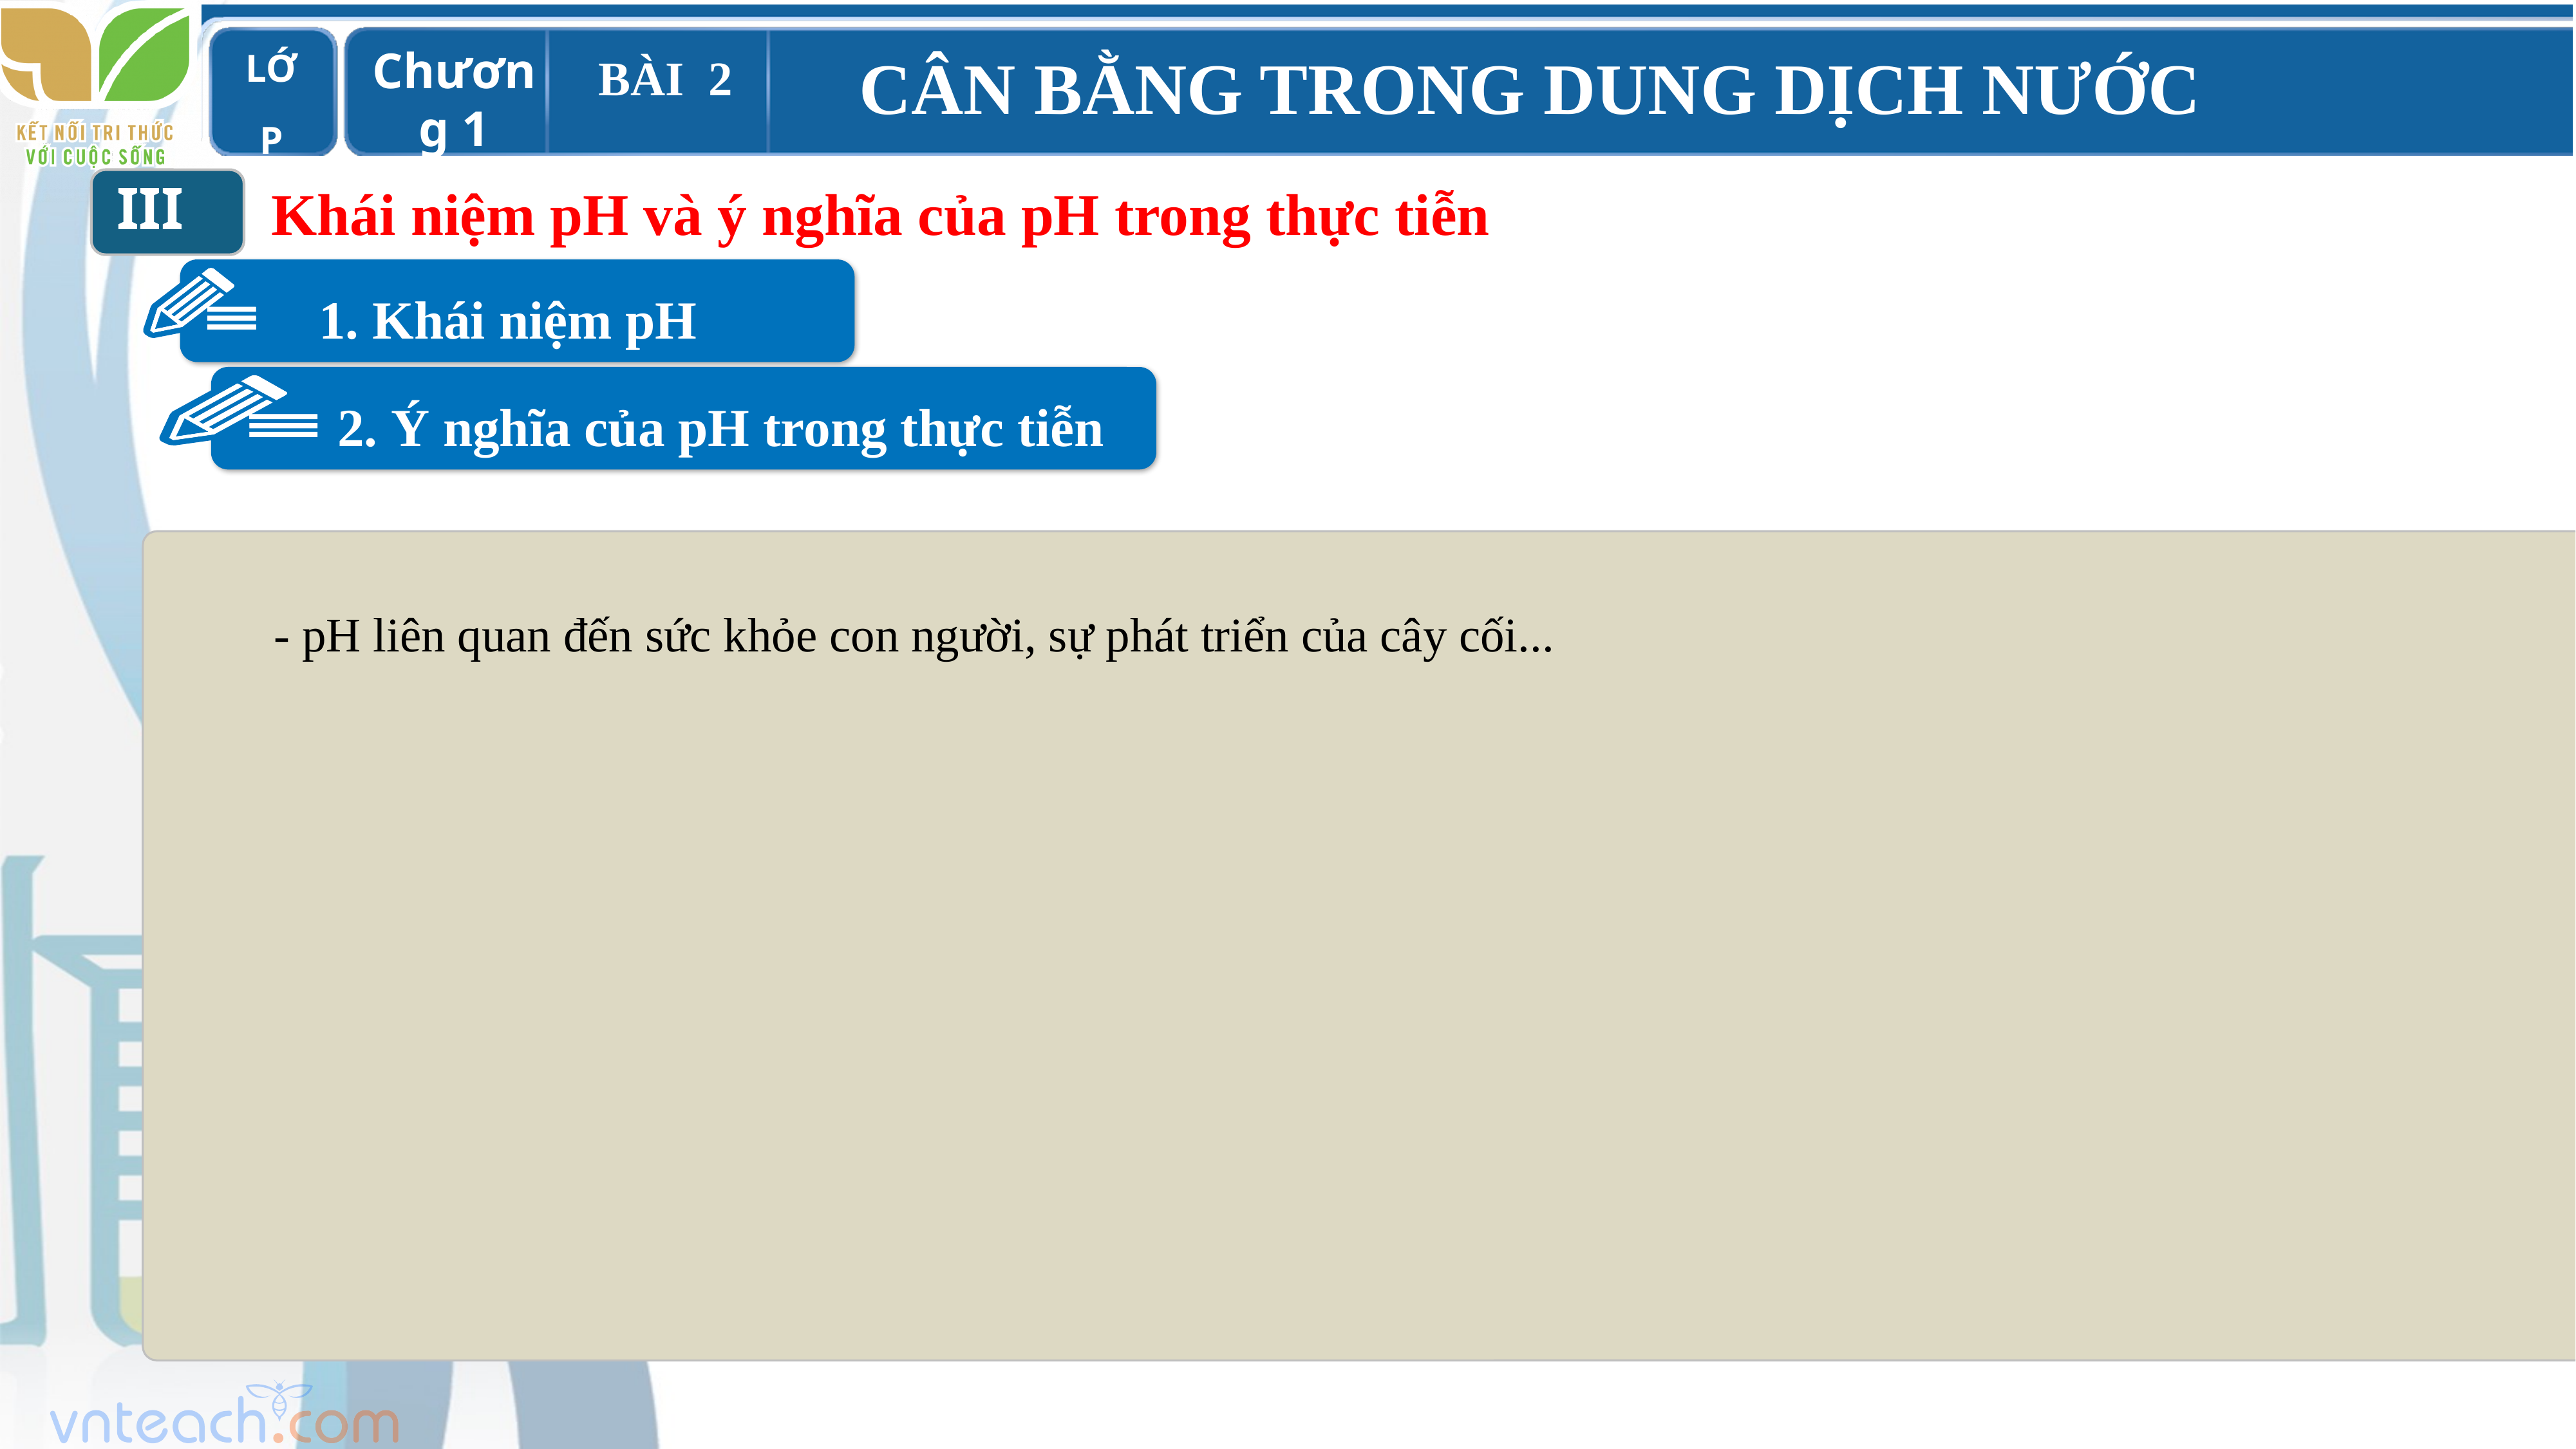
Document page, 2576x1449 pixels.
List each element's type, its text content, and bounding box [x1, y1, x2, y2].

picture [0, 0, 2576, 1449]
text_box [158, 366, 1157, 470]
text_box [142, 259, 855, 362]
text_box [142, 531, 2576, 1361]
text_box - pH liên quan đến sức khỏe con người, sự phát triển của cây cối... [264, 599, 2056, 667]
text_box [91, 165, 2029, 255]
